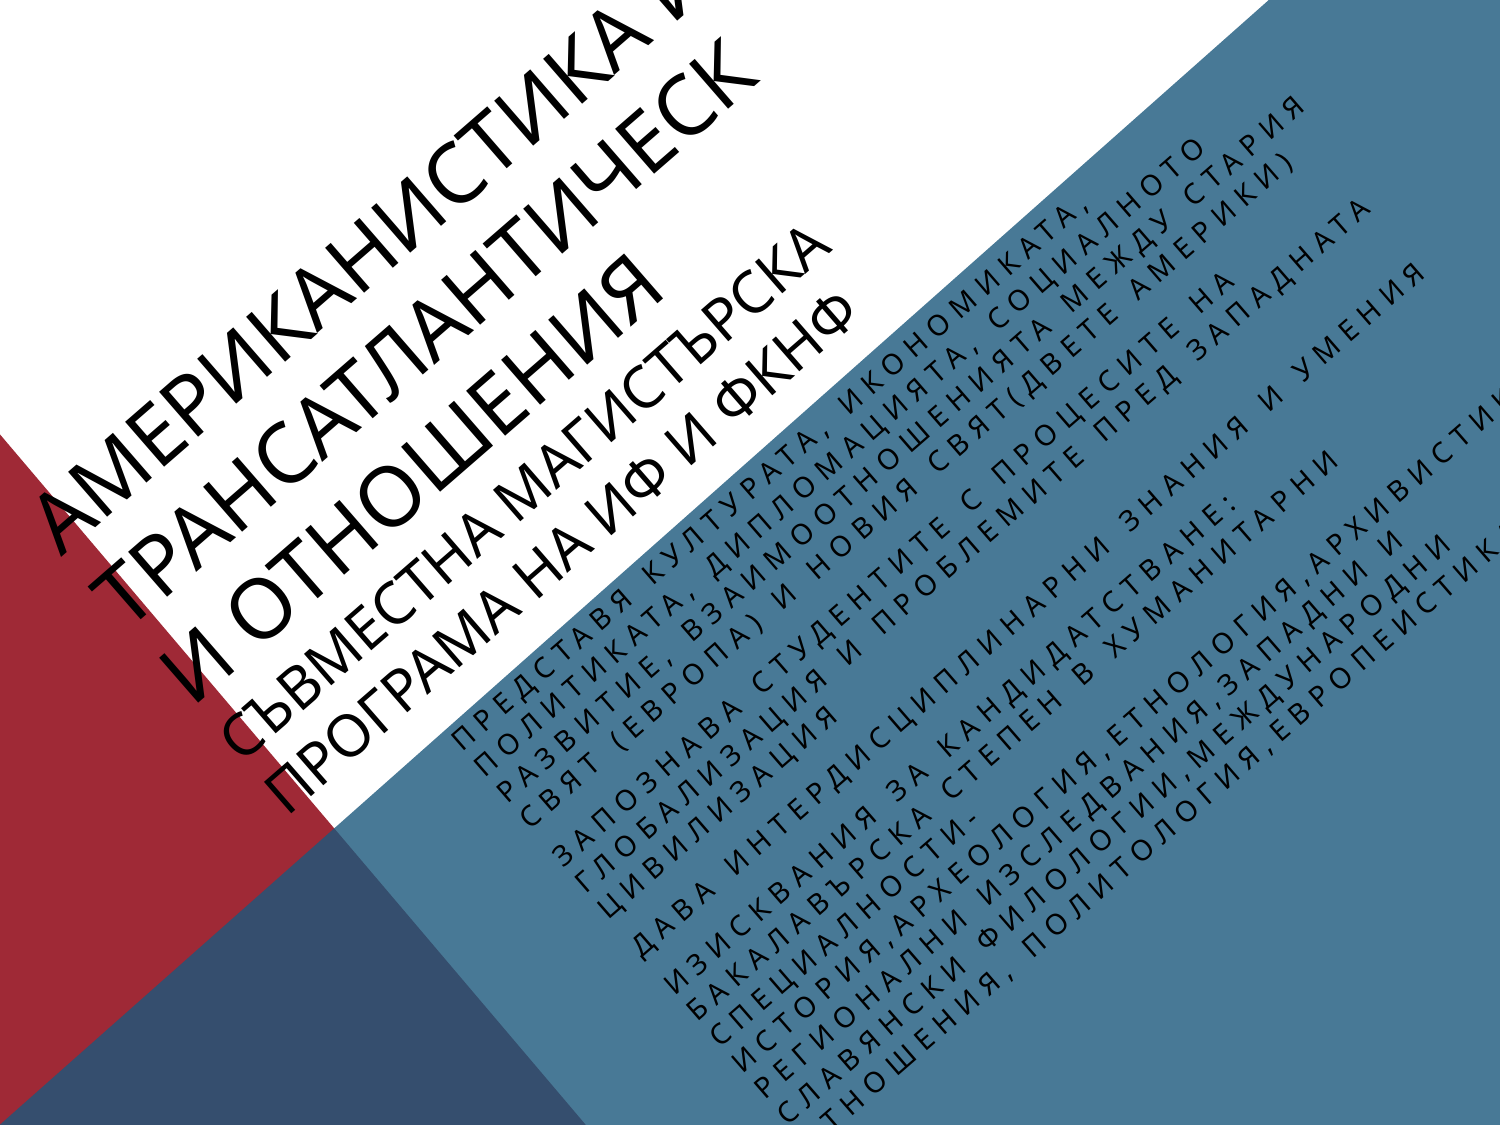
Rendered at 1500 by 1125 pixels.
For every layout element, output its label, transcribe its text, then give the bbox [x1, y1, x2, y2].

title Американистика и трансатлантически отношения съвместна магистърска програма на ИФ и ФКНФ [0, 0, 984, 838]
subtitle Представя културата, икономиката, политиката, дипломацията, социалното развитие, взаимоотношенията между Стария свят (европа) и новия свят(двете америки) Запознава студентите с процесите на глобализация и проблемите пред западната цивилизация Дава интердисциплинарни знания и умения Изисквания за кандидатстване: бакалавърска степен в хуманитарни специалности-история,археология,етнология,архивистика, регионални изследвания,западни и славянски филологии,международни отношения, политология,европеистика [431, 11, 1500, 1125]
